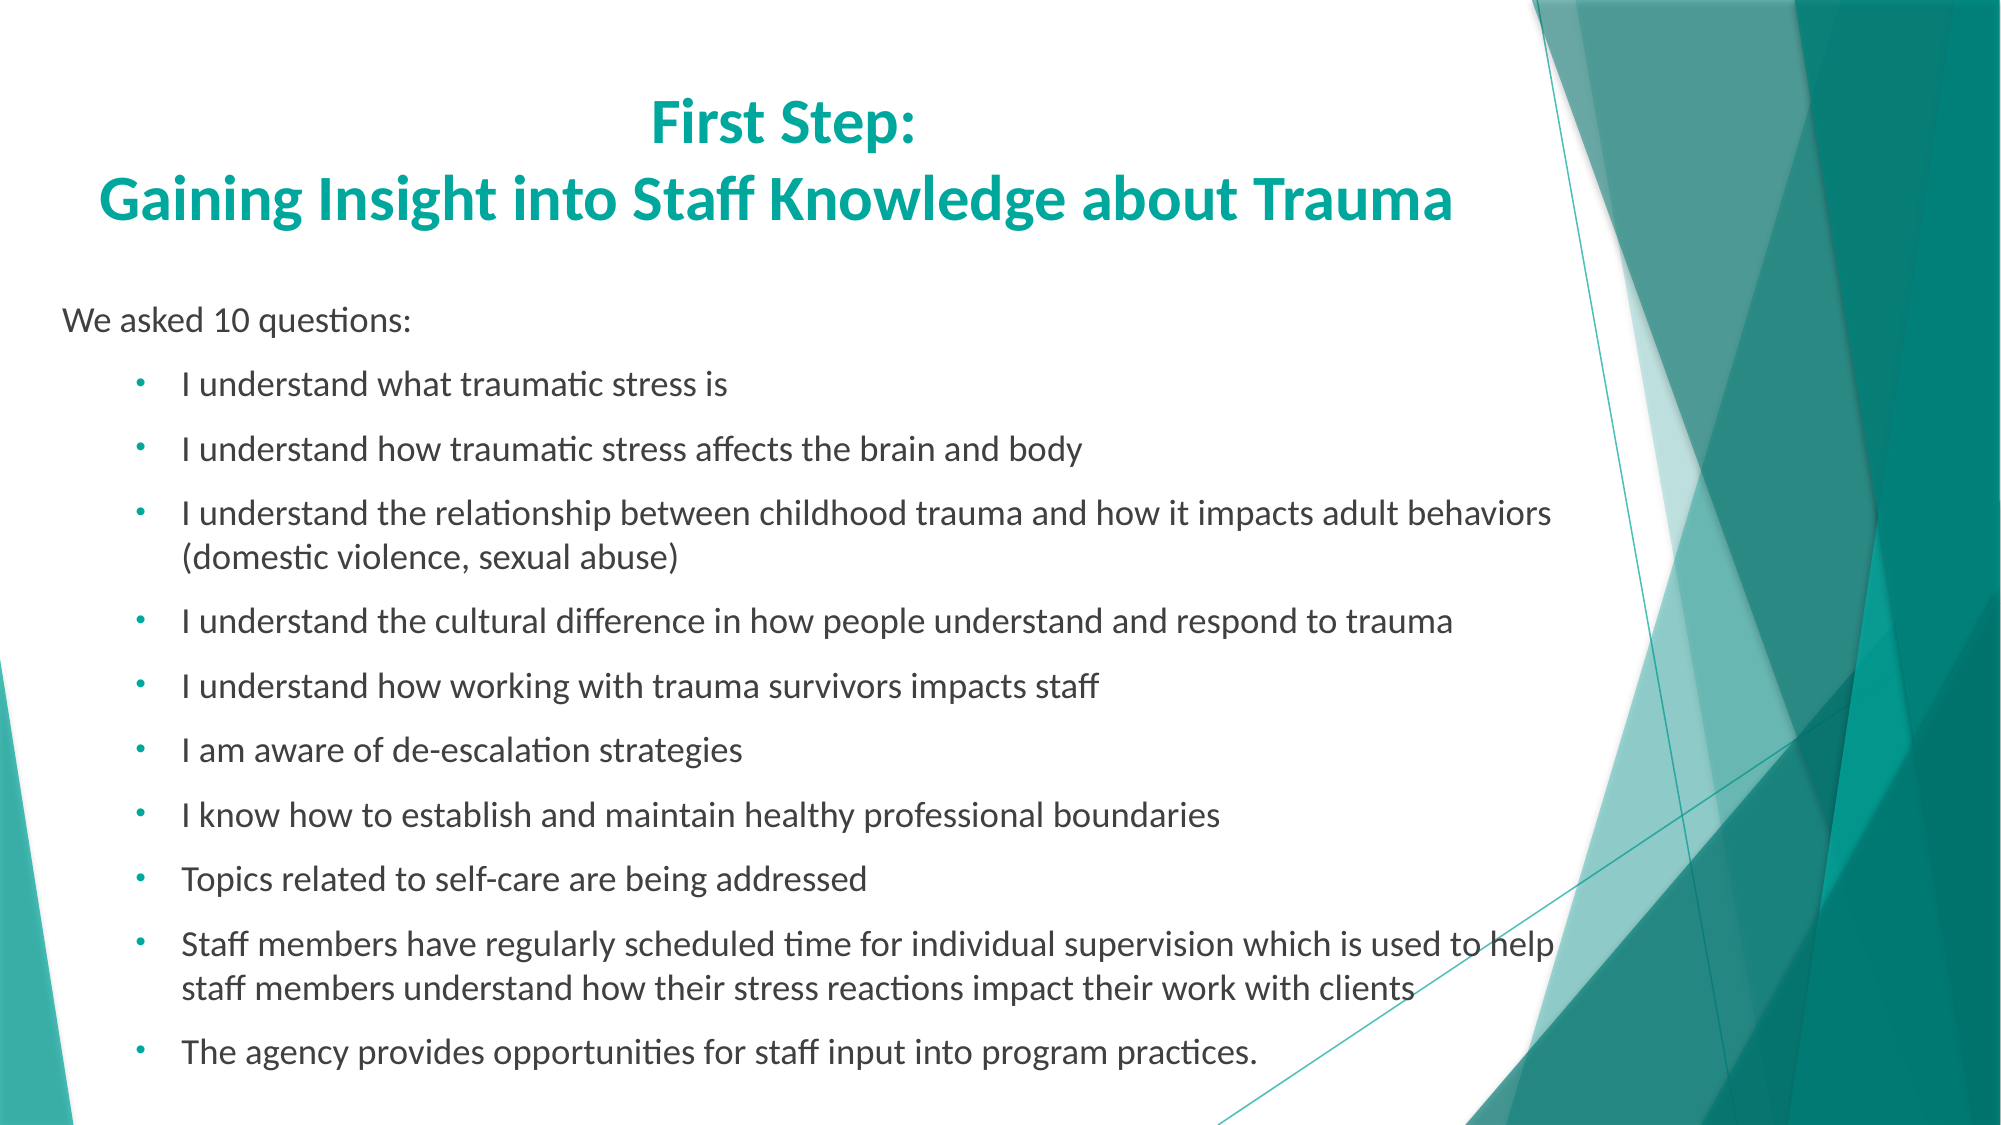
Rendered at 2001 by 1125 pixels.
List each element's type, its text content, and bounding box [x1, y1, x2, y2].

title First Step: Gaining Insight into Staff Knowledge about Trauma [15, 71, 1554, 288]
list We asked 10 questions: I understand what traumatic stress is I understand how traumatic stress affects the brain and body I understand the relationship between childhood trauma and how it impacts adult behaviors (domestic violence, sexual abuse) I understand the cultural difference in how people understand and respond to trauma I understand how working with trauma survivors impacts staff I am aware of de-escalation strategies I know how to establish and maintain healthy professional boundaries Topics related to self-care are being addressed Staff members have regularly scheduled time for individual supervision which is used to help staff members understand how their stress reactions impact their work with clients The agency provides opportunities for staff input into program practices. [47, 288, 1586, 1084]
